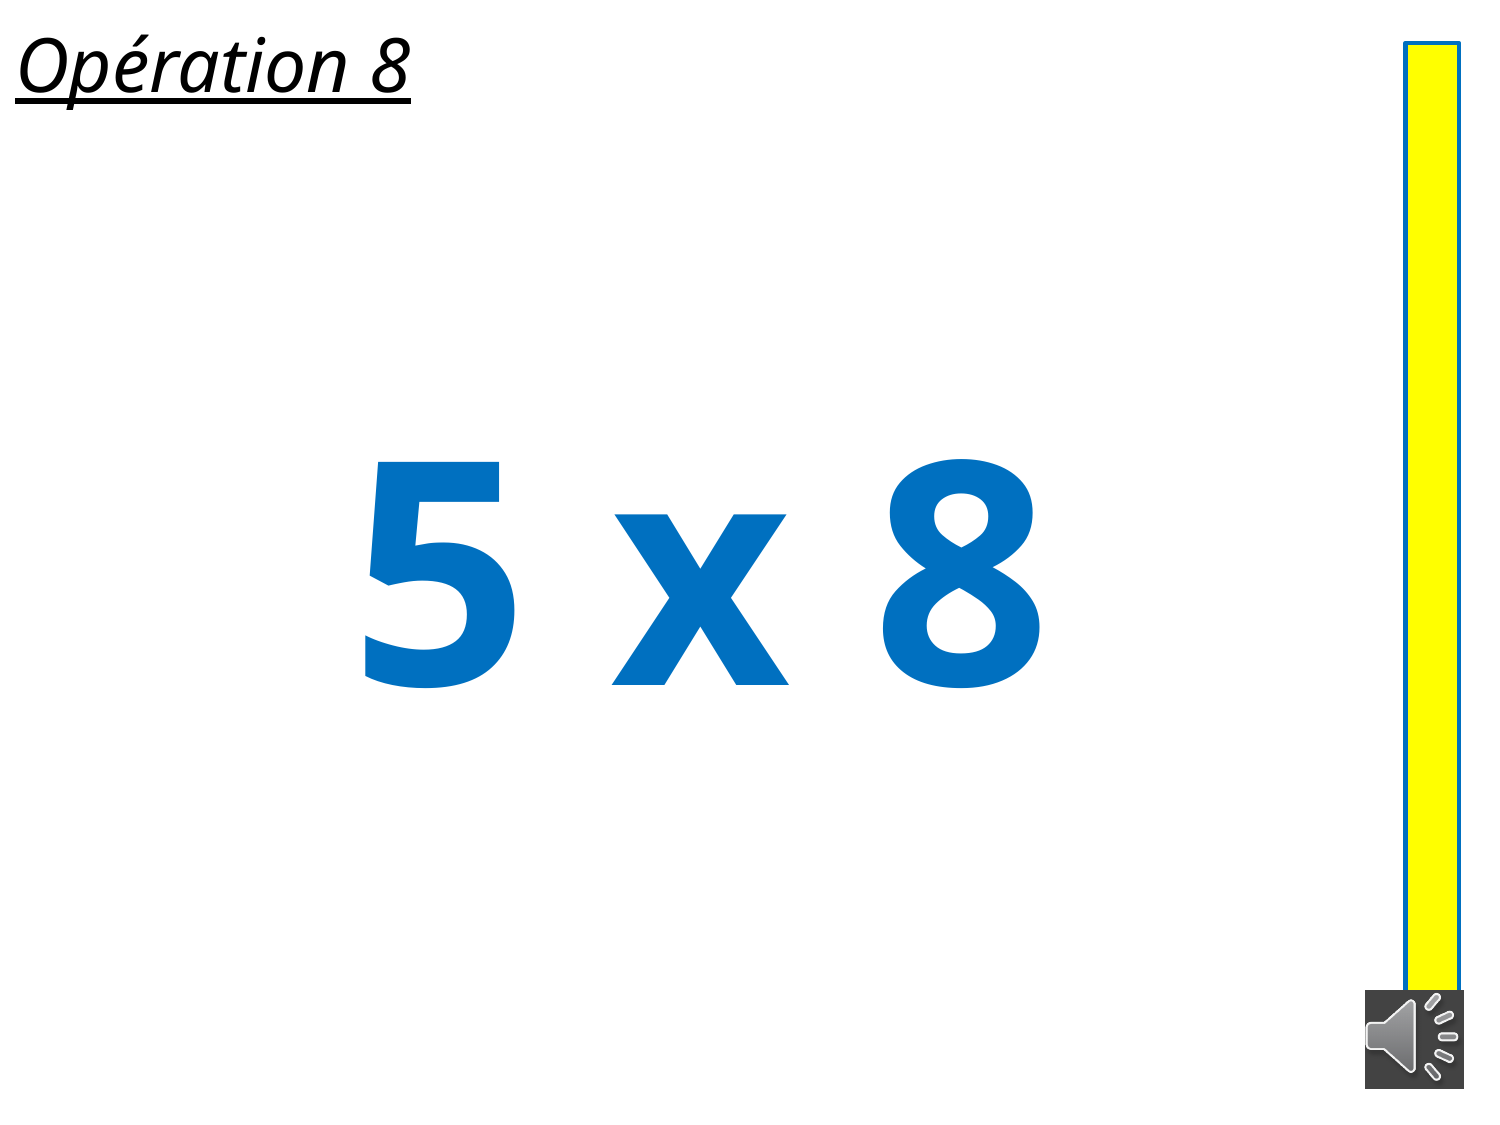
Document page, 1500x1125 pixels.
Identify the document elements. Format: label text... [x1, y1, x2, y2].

text_box 5 x 8 [0, 365, 1403, 756]
title Opération 8 [0, 0, 502, 126]
picture [1364, 989, 1465, 1090]
text_box [1403, 41, 1461, 987]
